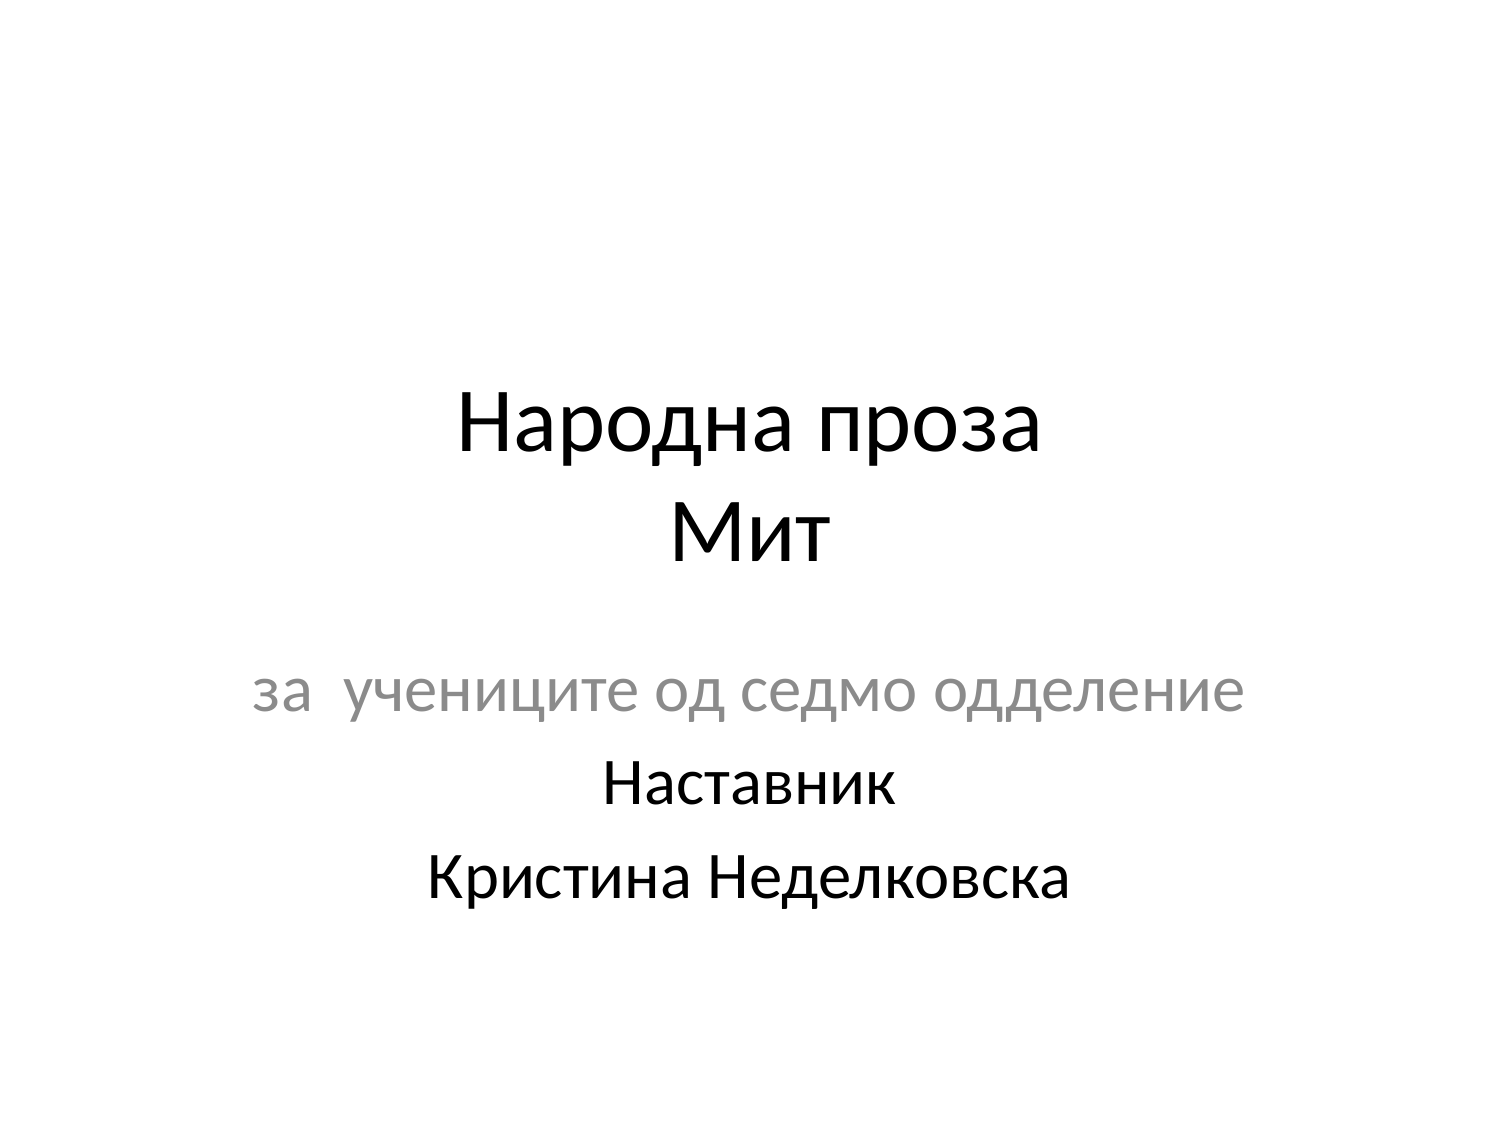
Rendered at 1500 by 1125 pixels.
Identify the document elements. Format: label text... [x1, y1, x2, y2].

subtitle за учениците од седмо одделение Наставник Кристина Неделковска [225, 637, 1275, 925]
title Народна проза Мит [112, 349, 1388, 591]
